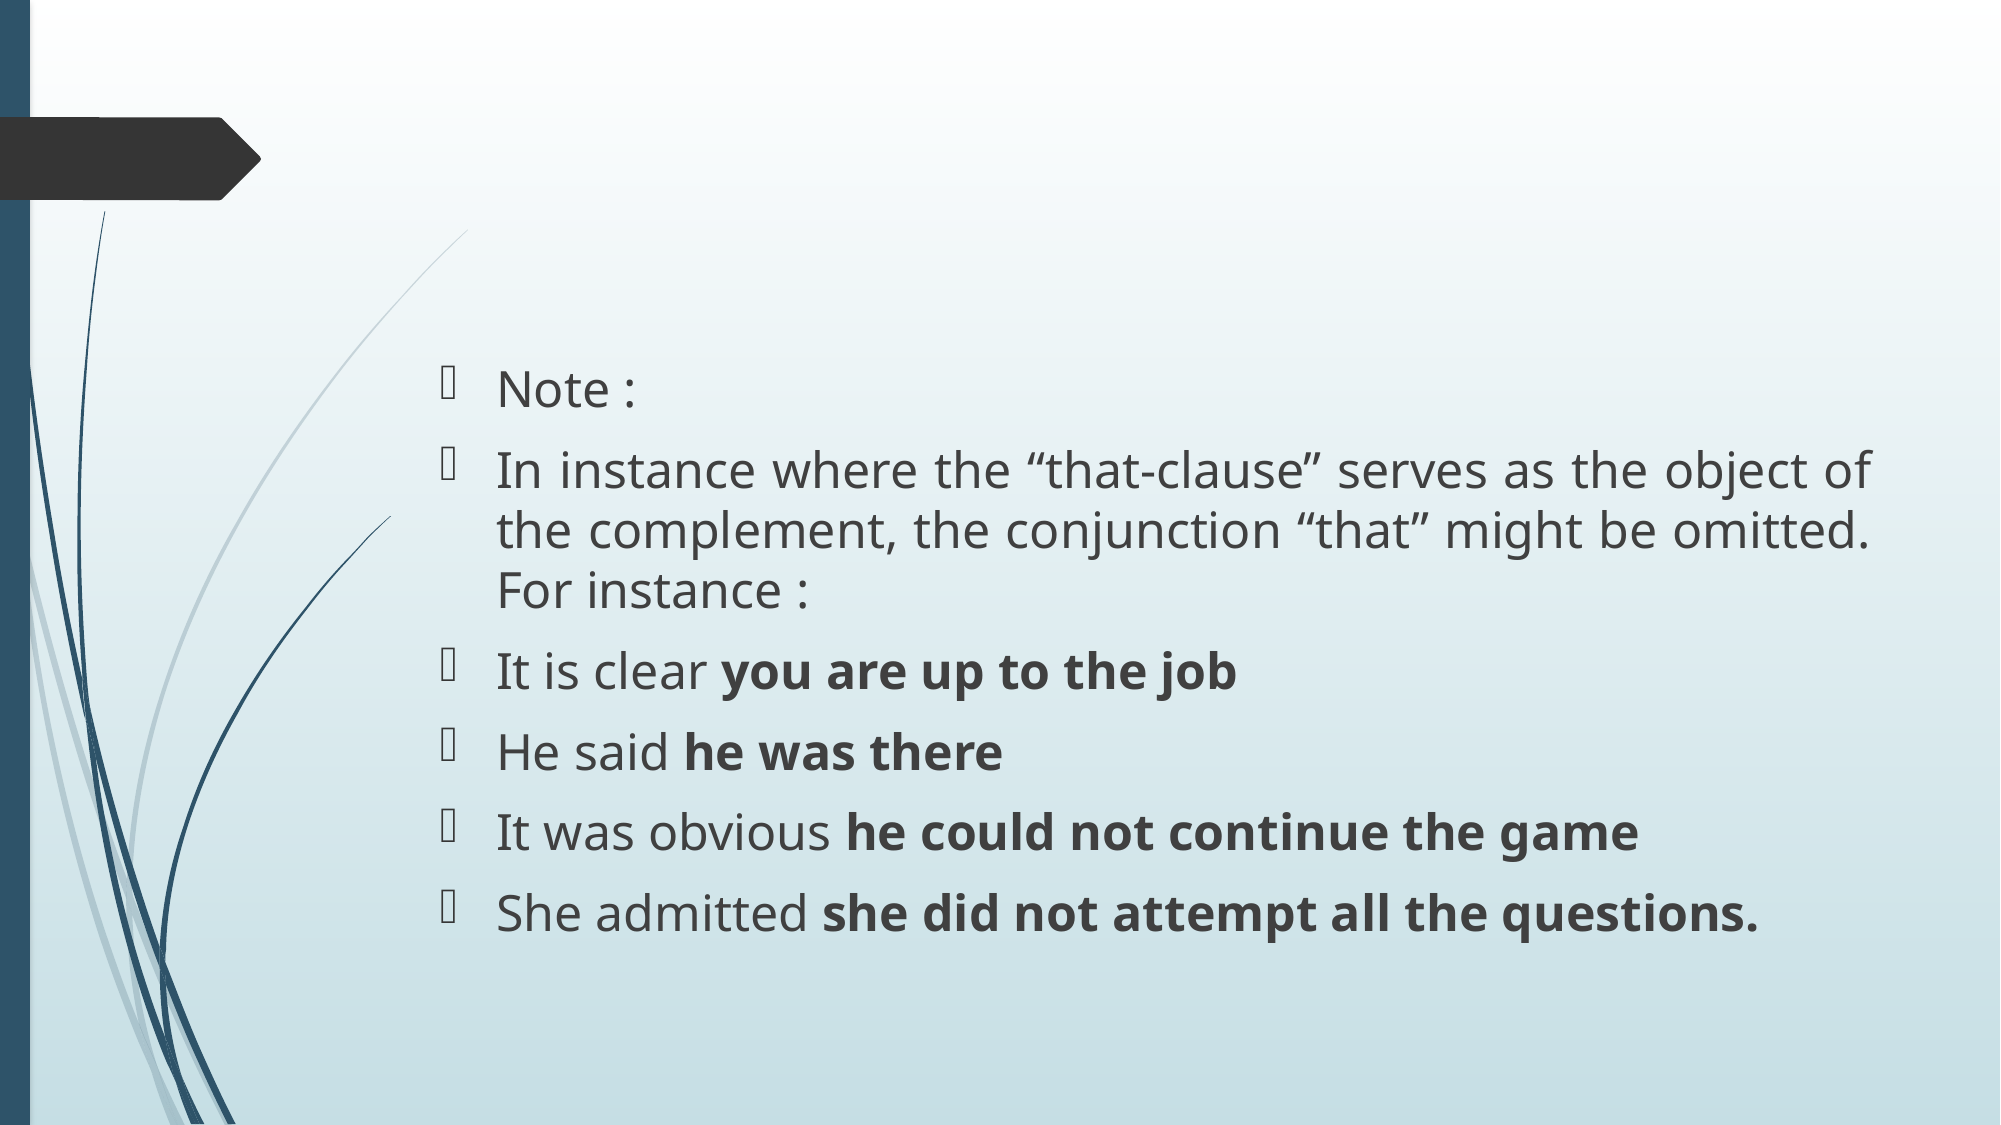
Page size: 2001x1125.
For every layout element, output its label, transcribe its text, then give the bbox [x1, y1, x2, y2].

list Note : In instance where the “that-clause” serves as the object of the complement, the conjunction “that” might be omitted. For instance : It is clear you are up to the job He said he was there It was obvious he could not continue the game She admitted she did not attempt all the questions. [424, 350, 1888, 970]
